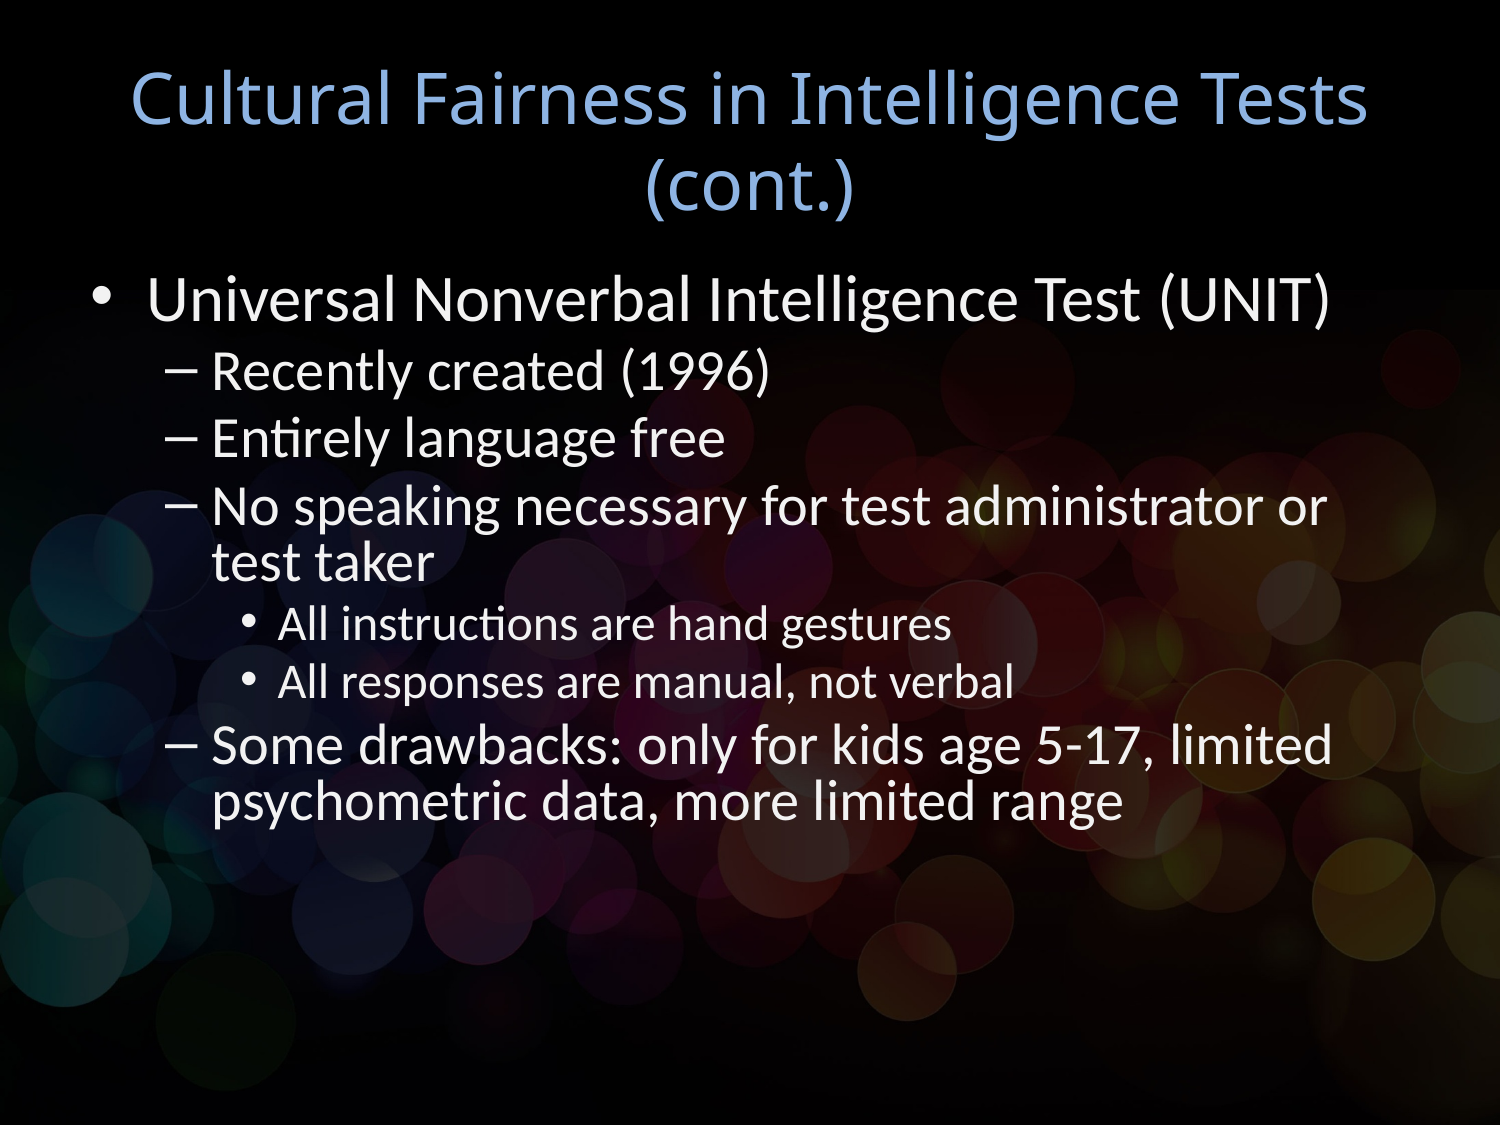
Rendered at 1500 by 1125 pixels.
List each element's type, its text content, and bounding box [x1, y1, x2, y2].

list Universal Nonverbal Intelligence Test (UNIT) Recently created (1996) Entirely language free No speaking necessary for test administrator or test taker All instructions are hand gestures All responses are manual, not verbal Some drawbacks: only for kids age 5-17, limited psychometric data, more limited range [75, 262, 1425, 1005]
title Cultural Fairness in Intelligence Tests (cont.) [75, 45, 1425, 233]
picture [0, 0, 1500, 1125]
